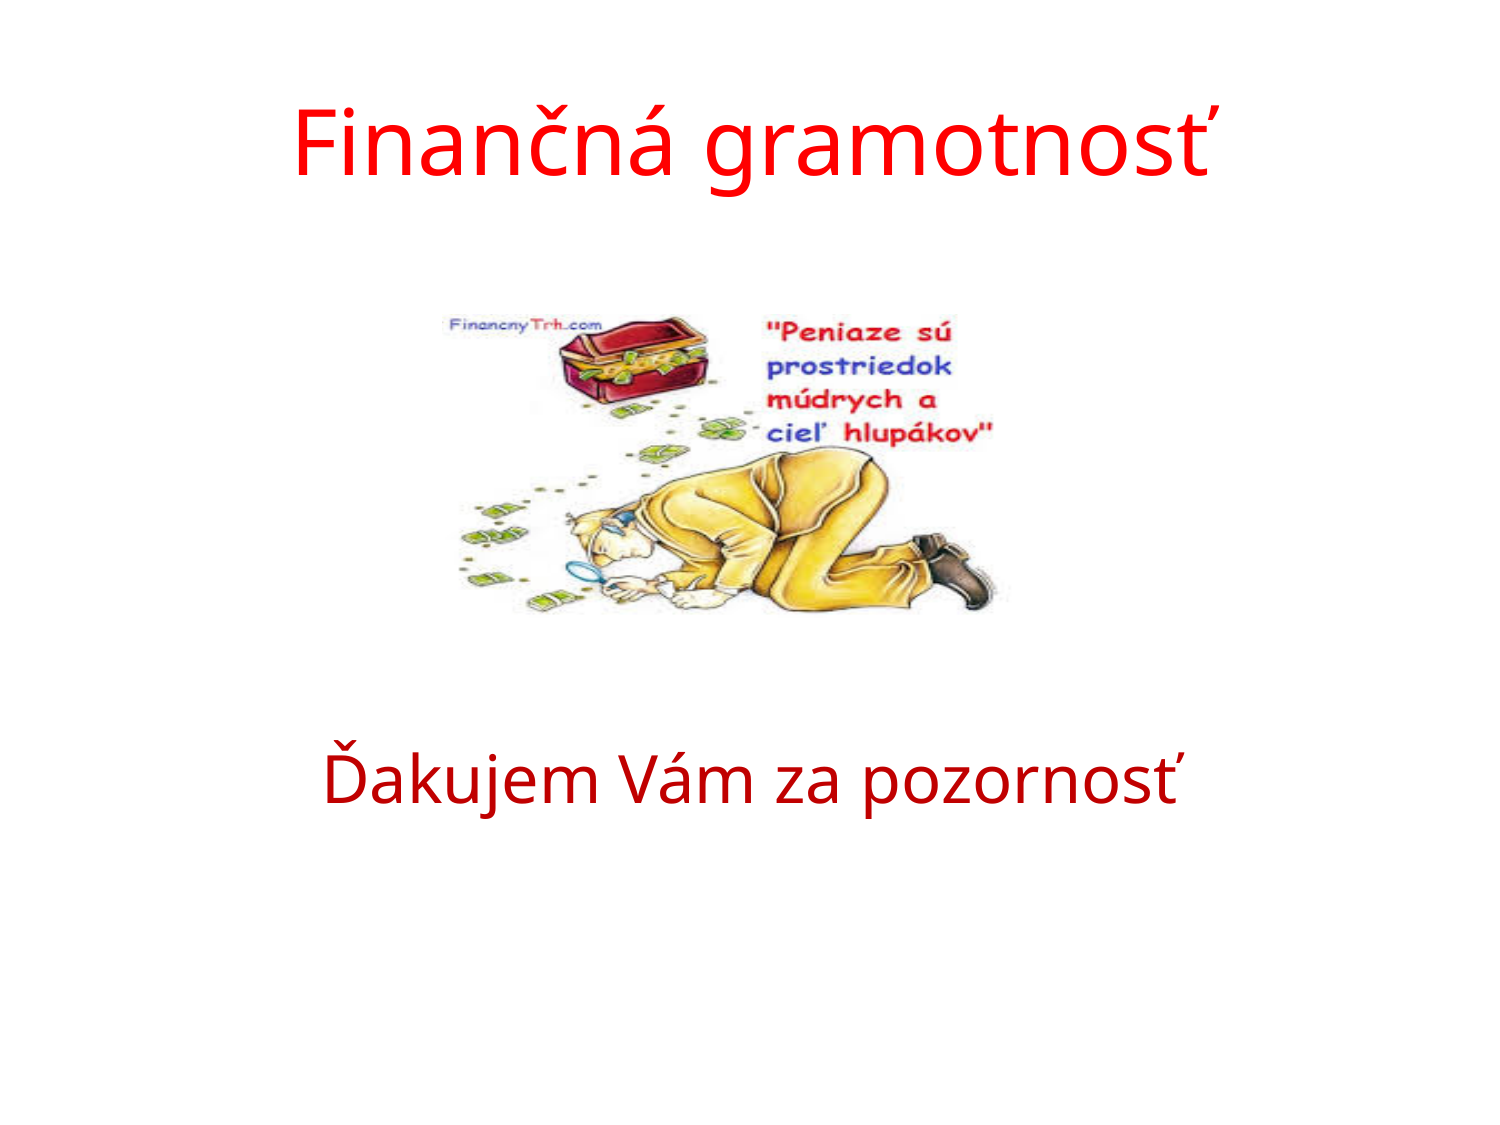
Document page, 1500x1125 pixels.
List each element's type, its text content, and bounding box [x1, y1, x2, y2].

list Ďakujem Vám za pozornosť [75, 262, 1425, 1005]
picture [442, 314, 1018, 618]
title Finančná gramotnosť [75, 45, 1425, 233]
